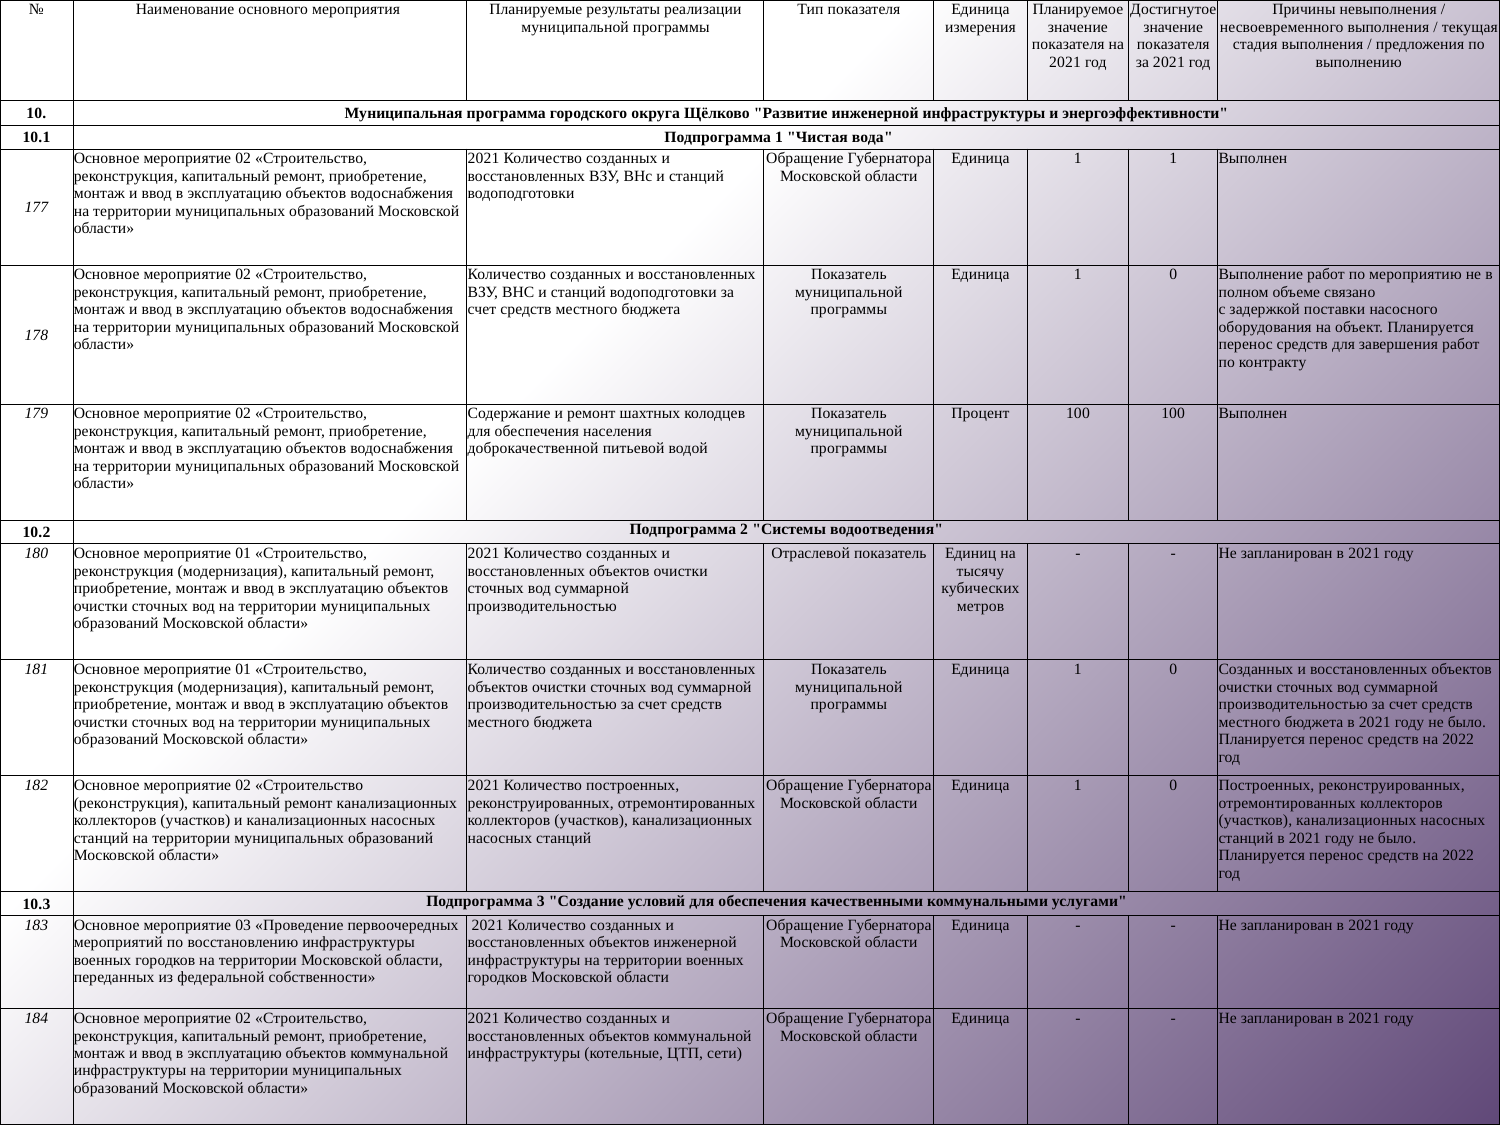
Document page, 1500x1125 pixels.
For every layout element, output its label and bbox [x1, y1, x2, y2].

table_cell [1218, 916, 1499, 1008]
table_cell [764, 776, 933, 891]
table_cell [1218, 150, 1499, 265]
table_cell [1218, 1009, 1499, 1124]
table_cell [467, 660, 763, 775]
table_cell [1218, 660, 1499, 775]
table_cell [934, 916, 1027, 1008]
table_cell [764, 405, 933, 520]
table_cell [934, 266, 1027, 404]
table_cell [1, 126, 73, 149]
table_cell [1, 916, 73, 1008]
table_cell [467, 405, 763, 520]
table_cell [467, 544, 763, 659]
table_header [1218, 1, 1499, 100]
table_cell [934, 405, 1027, 520]
table_header [764, 1, 933, 100]
table_cell [74, 916, 466, 1008]
table_cell [74, 660, 466, 775]
table_cell [1, 521, 73, 543]
table_cell [764, 150, 933, 265]
table_cell [1028, 150, 1128, 265]
table_cell [934, 776, 1027, 891]
table_cell [74, 266, 466, 404]
table_cell [1129, 150, 1217, 265]
table_cell [1129, 660, 1217, 775]
table_cell [467, 266, 763, 404]
table_cell [1, 405, 73, 520]
table_cell [934, 150, 1027, 265]
table_cell [764, 544, 933, 659]
table_cell [1028, 405, 1128, 520]
table_cell [1028, 776, 1128, 891]
table_cell [934, 544, 1027, 659]
table_cell [467, 1009, 763, 1124]
table_cell [764, 266, 933, 404]
table_cell [1129, 776, 1217, 891]
table_cell [74, 126, 1499, 149]
table_cell [74, 150, 466, 265]
table_cell [467, 916, 763, 1008]
table_cell [467, 776, 763, 891]
table_cell [934, 1009, 1027, 1124]
table_cell [764, 1009, 933, 1124]
table_cell [764, 660, 933, 775]
table_header [1129, 1, 1217, 100]
table_cell [1218, 544, 1499, 659]
table_cell [1218, 405, 1499, 520]
table_cell [1129, 266, 1217, 404]
table_cell [1, 544, 73, 659]
table_cell [1129, 916, 1217, 1008]
table_header [934, 1, 1027, 100]
table_cell [1028, 1009, 1128, 1124]
table_cell [1028, 266, 1128, 404]
table_cell [1218, 266, 1499, 404]
table_cell [1, 1009, 73, 1124]
table_cell [74, 1009, 466, 1124]
table_cell [74, 544, 466, 659]
table_cell [1, 150, 73, 265]
table_cell [74, 776, 466, 891]
table_cell [74, 405, 466, 520]
table_cell [74, 101, 1499, 125]
table_cell [1129, 1009, 1217, 1124]
table_header [74, 1, 466, 100]
table_cell [467, 150, 763, 265]
table_cell [1, 101, 73, 125]
table_cell [1028, 916, 1128, 1008]
table_cell [1028, 660, 1128, 775]
table_cell [1, 660, 73, 775]
table_header [467, 1, 763, 100]
table_header [1028, 1, 1128, 100]
table_cell [74, 892, 1499, 915]
table_cell [1129, 544, 1217, 659]
table_cell [1, 776, 73, 891]
table_cell [1, 892, 73, 915]
table_cell [764, 916, 933, 1008]
table_cell [934, 660, 1027, 775]
table_header [1, 1, 73, 100]
table_cell [74, 521, 1499, 543]
table_cell [1, 266, 73, 404]
table_cell [1218, 776, 1499, 891]
table_cell [1028, 544, 1128, 659]
table_cell [1129, 405, 1217, 520]
